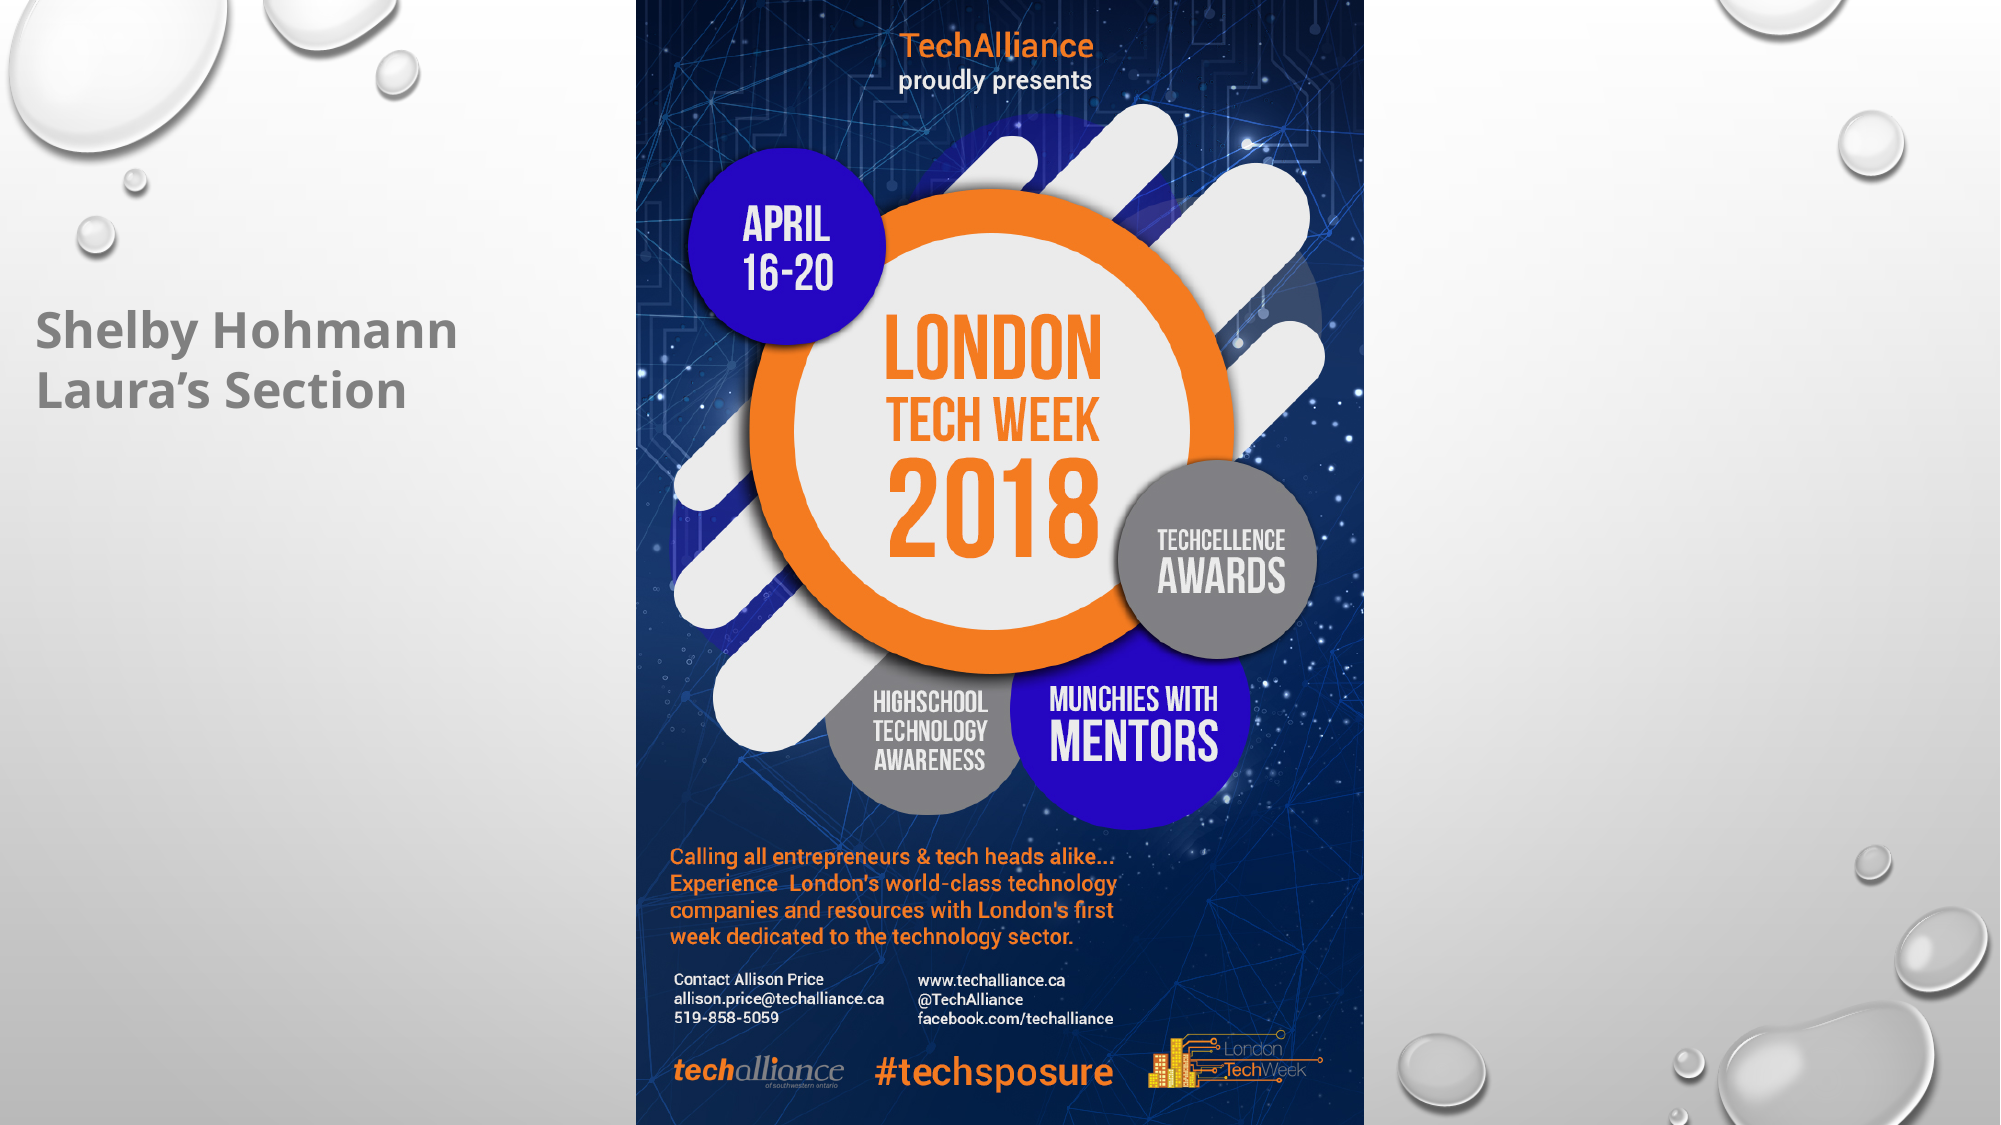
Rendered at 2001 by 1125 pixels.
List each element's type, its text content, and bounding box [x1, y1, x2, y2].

picture [0, 0, 2000, 1125]
text_box Shelby Hohmann Laura’s Section [20, 290, 556, 426]
